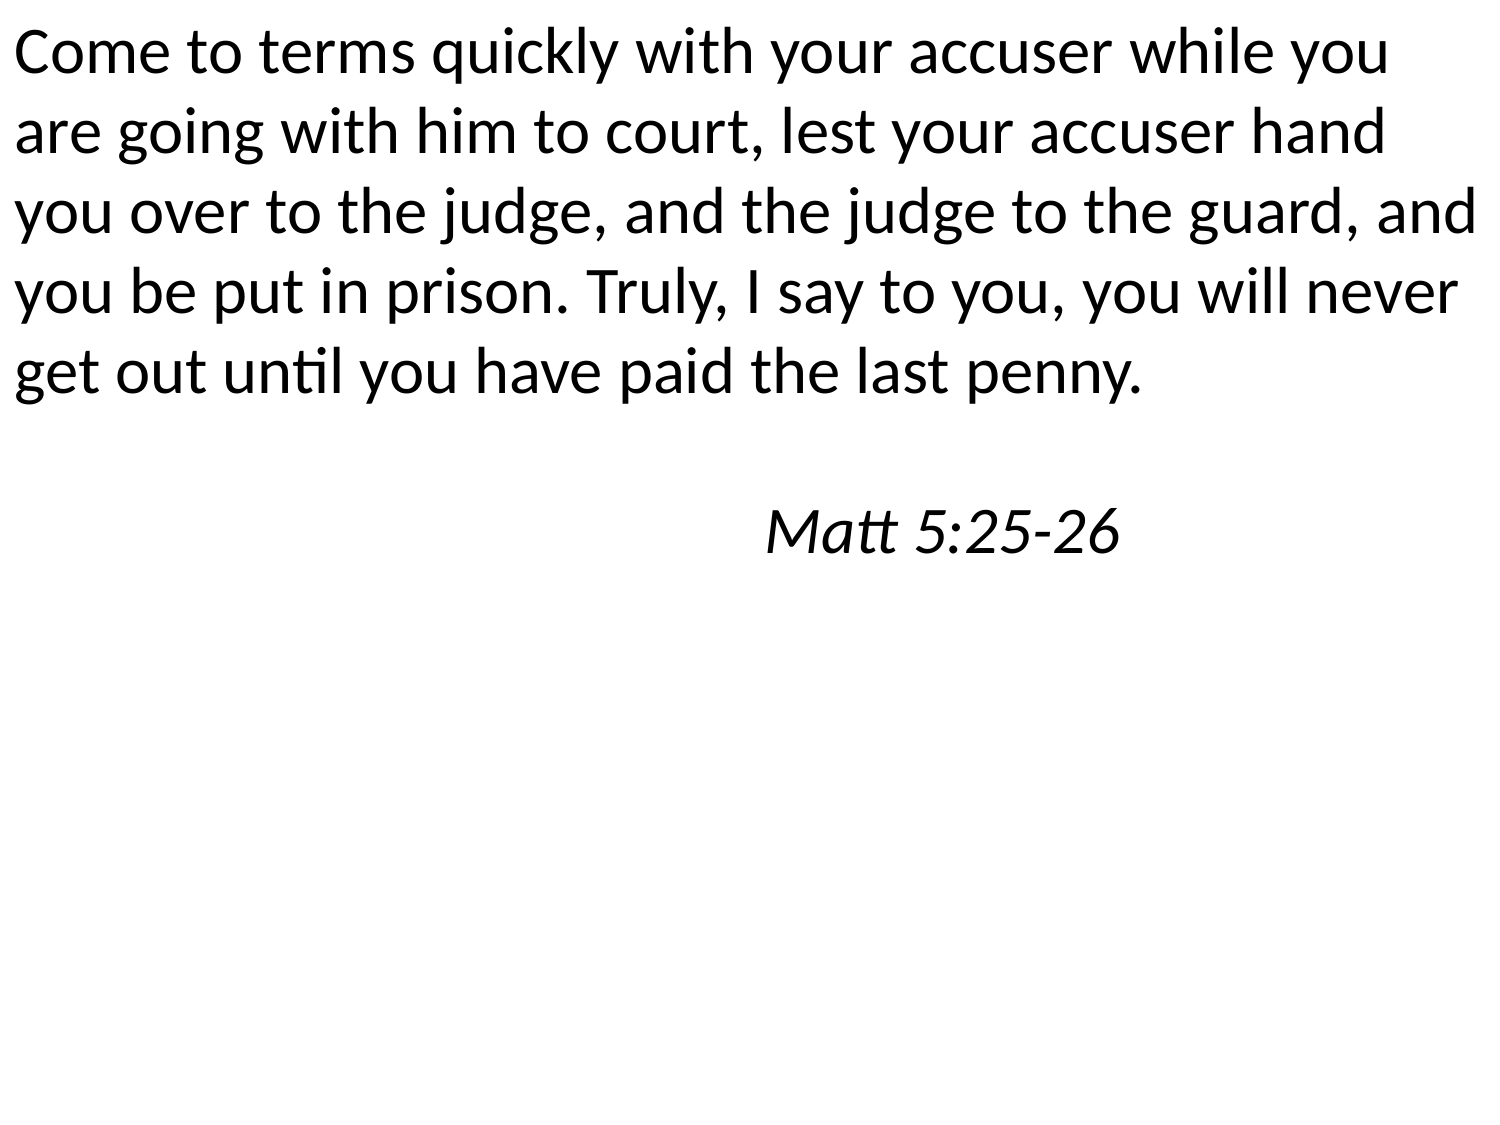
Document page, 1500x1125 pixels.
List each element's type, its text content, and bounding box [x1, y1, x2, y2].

text_box Come to terms quickly with your accuser while you are going with him to court, lest your accuser hand you over to the judge, and the judge to the guard, and you be put in prison. Truly, I say to you, you will never get out until you have paid the last penny. Matt 5:25-26 [0, 0, 1500, 620]
